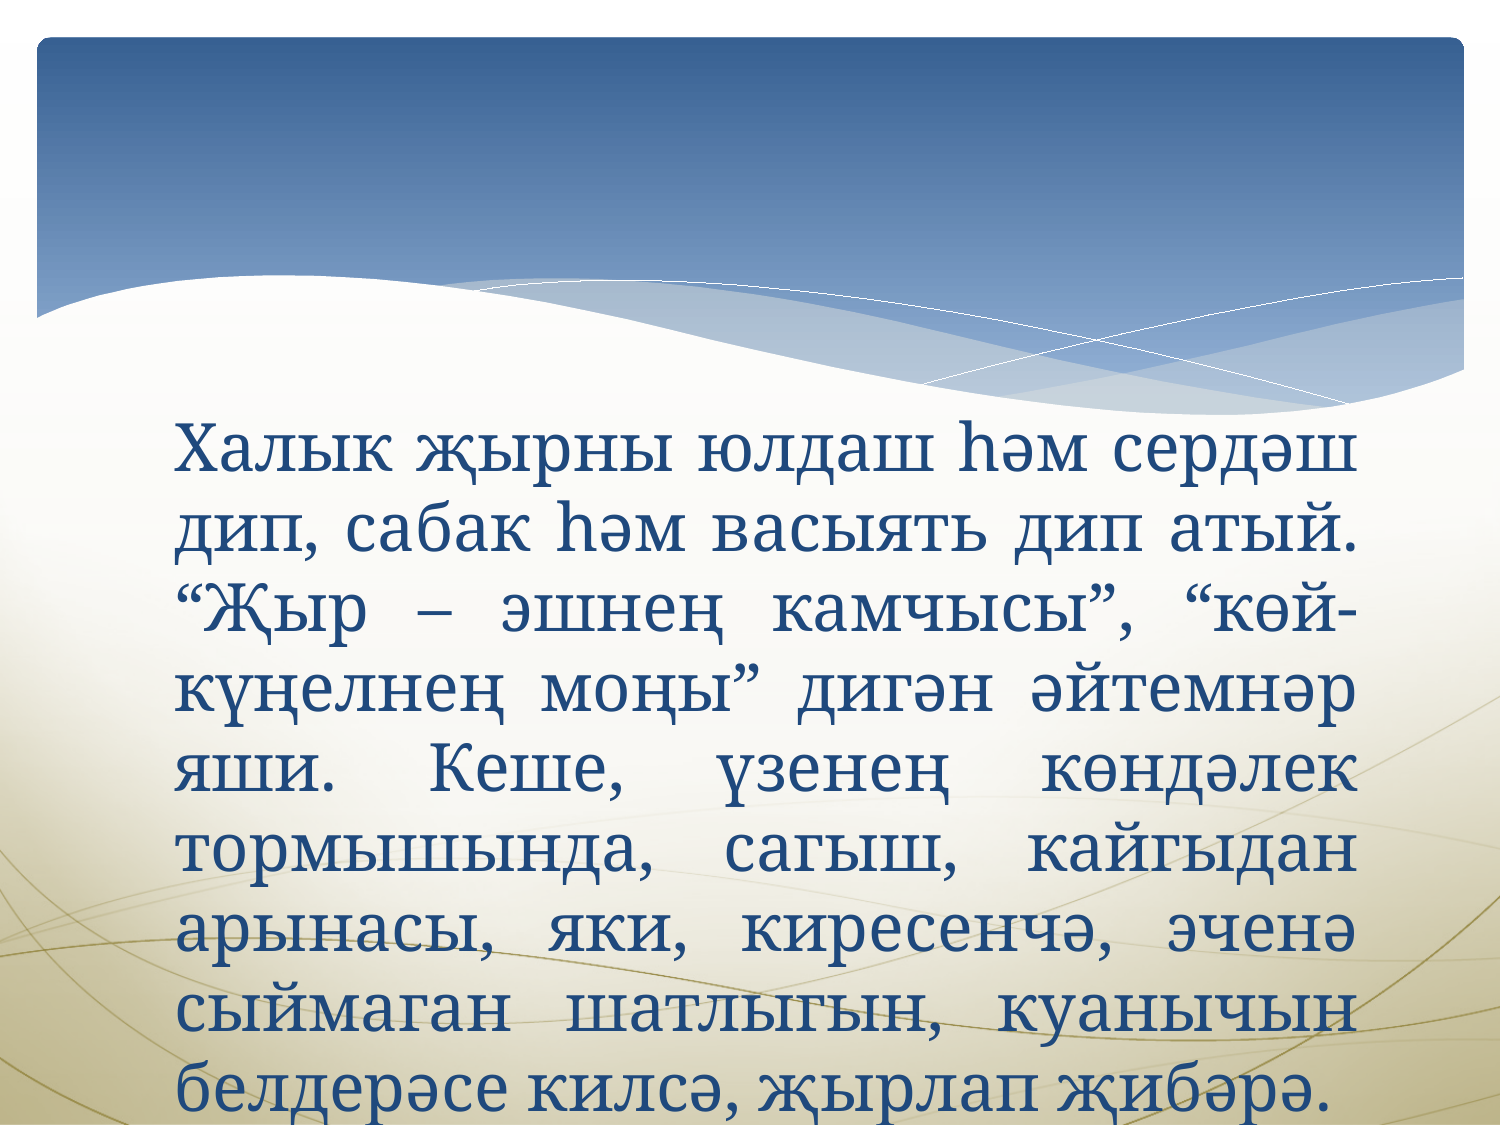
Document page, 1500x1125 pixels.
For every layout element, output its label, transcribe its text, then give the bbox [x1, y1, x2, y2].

list Халык җырны юлдаш һәм сердәш дип, сабак һәм васыять дип атый. “Җыр – эшнең камчысы”, “көй-күңелнең моңы” дигән әйтемнәр яши. Кеше, үзенең көндәлек тормышында, сагыш, кайгыдан арынасы, яки, киресенчә, эченә сыймаган шатлыгын, куанычын белдерәсе килсә, җырлап җибәрә. [159, 397, 1375, 964]
